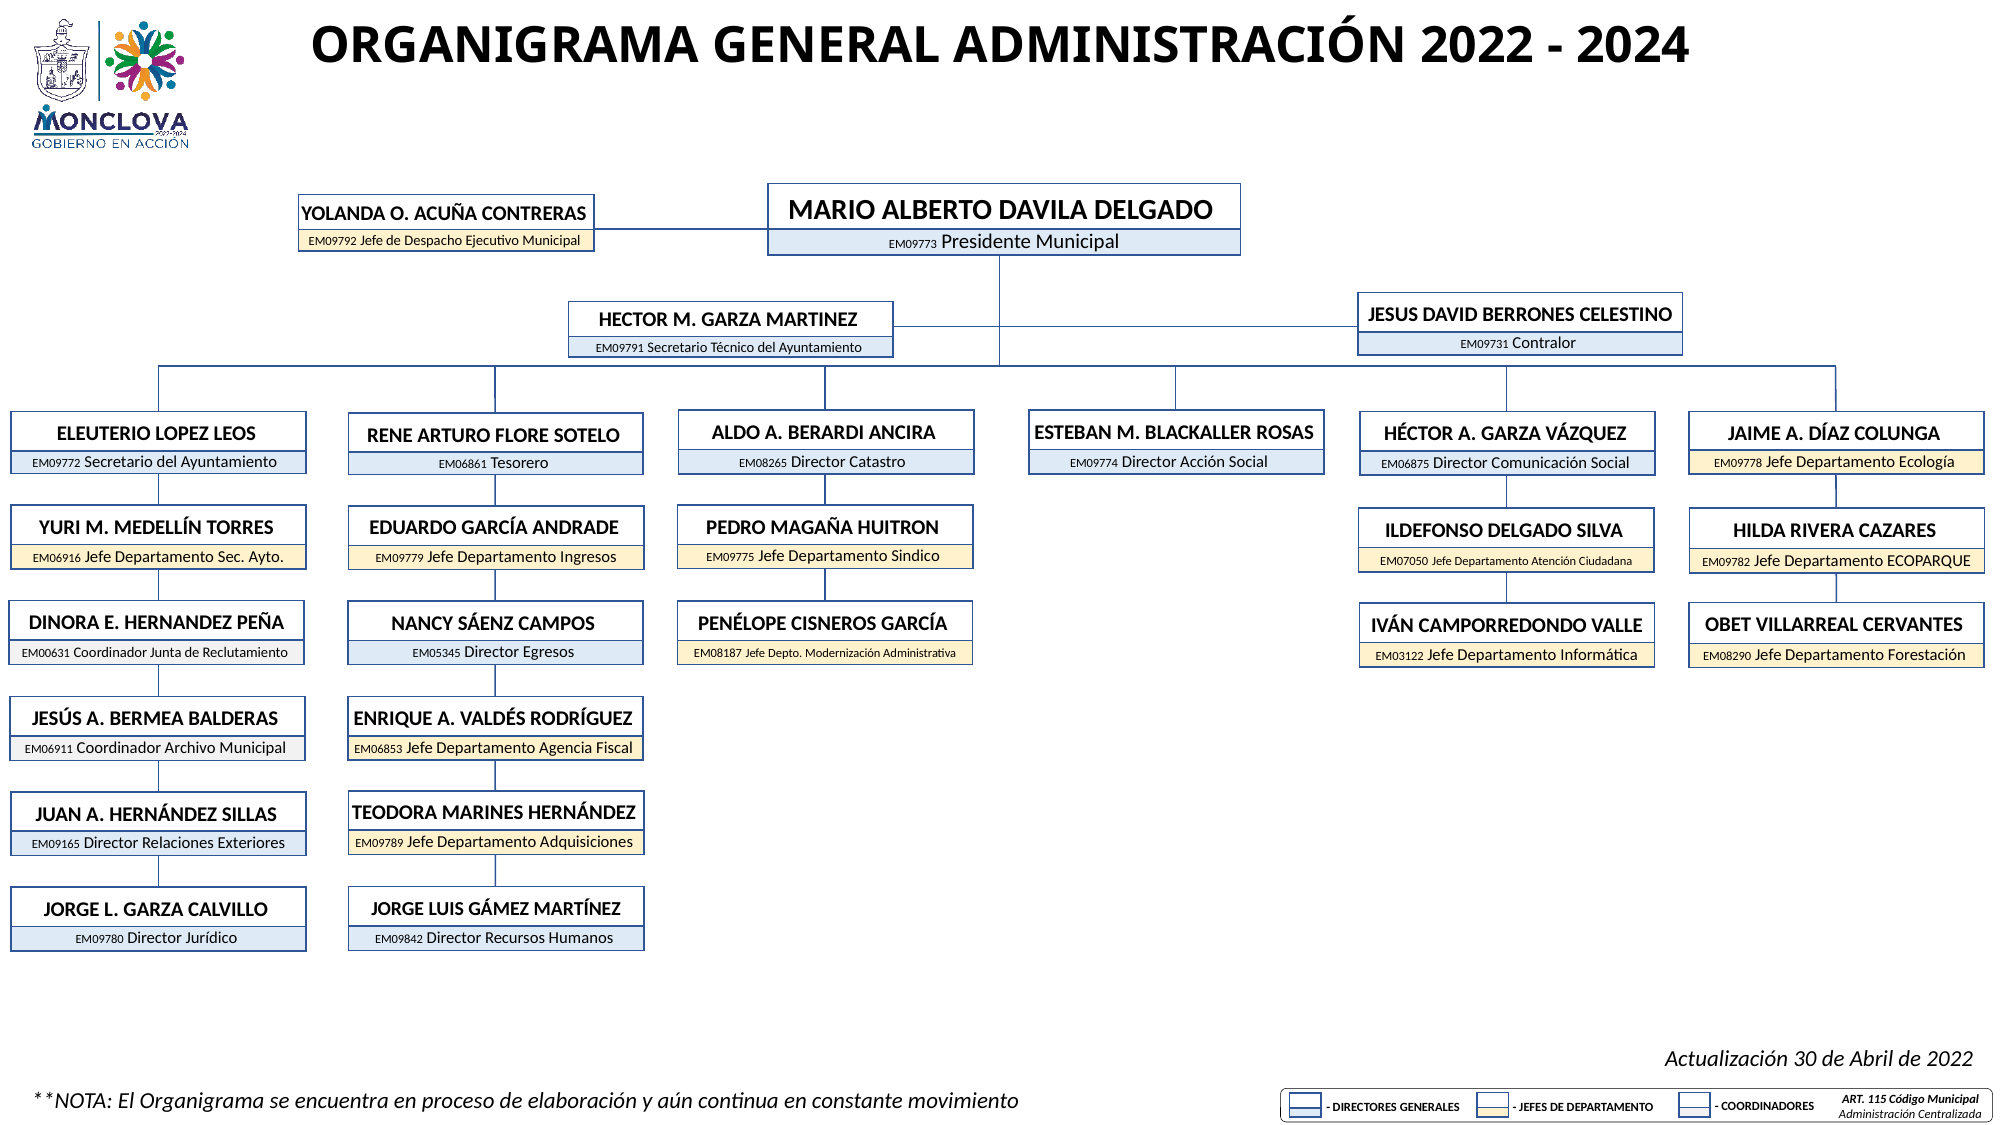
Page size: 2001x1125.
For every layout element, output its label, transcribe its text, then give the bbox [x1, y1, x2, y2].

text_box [10, 887, 307, 951]
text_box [677, 504, 973, 569]
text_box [348, 413, 644, 475]
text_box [347, 696, 644, 761]
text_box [9, 600, 305, 665]
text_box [1289, 1092, 1321, 1118]
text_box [678, 410, 974, 475]
text_box ORGANIGRAMA GENERAL ADMINISTRACIÓN 2022 - 2024 [8, 5, 1993, 126]
picture [31, 19, 188, 148]
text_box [1360, 411, 1656, 476]
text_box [1477, 1092, 1509, 1117]
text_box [347, 600, 644, 665]
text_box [677, 600, 973, 665]
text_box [9, 696, 306, 761]
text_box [1359, 603, 1655, 667]
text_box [1688, 411, 1985, 475]
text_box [1689, 507, 1985, 573]
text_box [11, 411, 307, 474]
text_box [348, 505, 644, 570]
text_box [767, 183, 1241, 255]
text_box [348, 886, 644, 951]
text_box **NOTA: El Organigrama se encuentra en proceso de elaboración y aún continua en constante movimiento [16, 1077, 1036, 1121]
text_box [1357, 292, 1683, 355]
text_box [568, 301, 894, 357]
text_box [1678, 1092, 1711, 1117]
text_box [1358, 508, 1654, 573]
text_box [11, 791, 307, 856]
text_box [1028, 410, 1325, 475]
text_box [11, 505, 307, 569]
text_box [348, 790, 644, 855]
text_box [298, 194, 594, 252]
text_box Actualización 30 de Abril de 2022 [1650, 1035, 1989, 1078]
text_box ART. 115 Código Municipal Administración Centralizada [1820, 1083, 2000, 1125]
text_box - COORDINADORES [1699, 1090, 1847, 1121]
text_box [1688, 602, 1985, 668]
text_box [1279, 1087, 1994, 1124]
